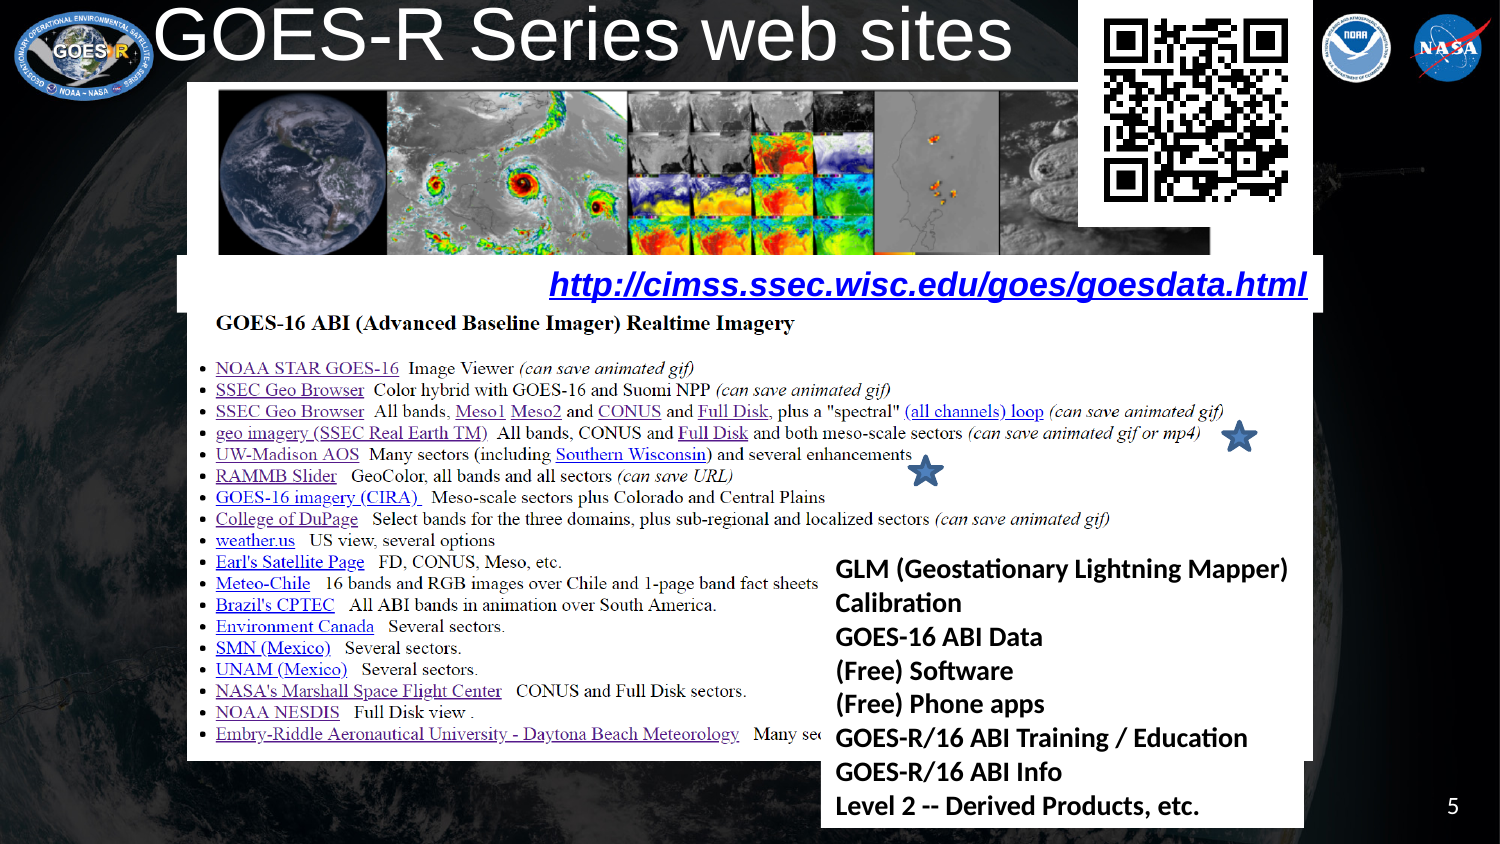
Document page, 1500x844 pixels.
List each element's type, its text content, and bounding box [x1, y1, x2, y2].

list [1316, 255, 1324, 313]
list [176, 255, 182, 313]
slide_number 5 [1124, 782, 1475, 828]
title GOES-R Series web sites [108, 0, 1073, 141]
text_box GLM (Geostationary Lightning Mapper) Calibration GOES-16 ABI Data (Free) Software (Free) Phone apps GOES-R/16 ABI Training / Education GOES-R/16 ABI Info Level 2 -- Derived Products, etc. [820, 770, 1304, 828]
picture [0, 0, 1500, 844]
